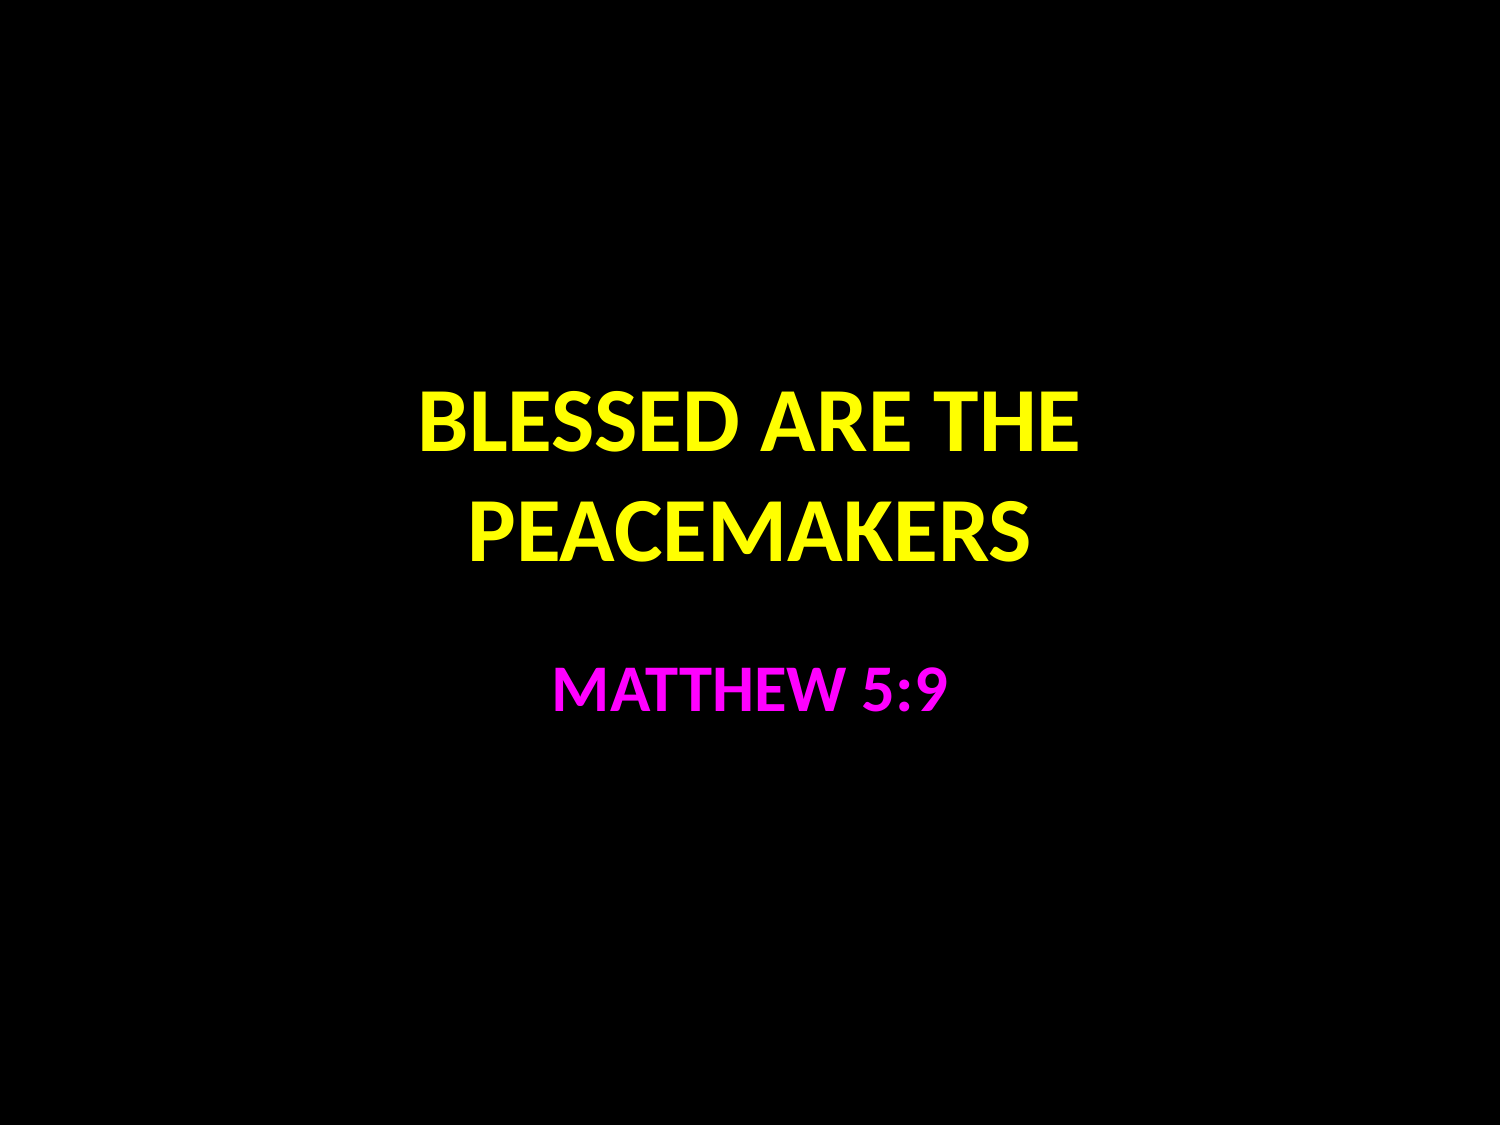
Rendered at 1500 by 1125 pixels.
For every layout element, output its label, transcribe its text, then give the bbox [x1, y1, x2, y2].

subtitle MATTHEW 5:9 [225, 637, 1275, 925]
title BLESSED ARE THE PEACEMAKERS [112, 349, 1388, 591]
